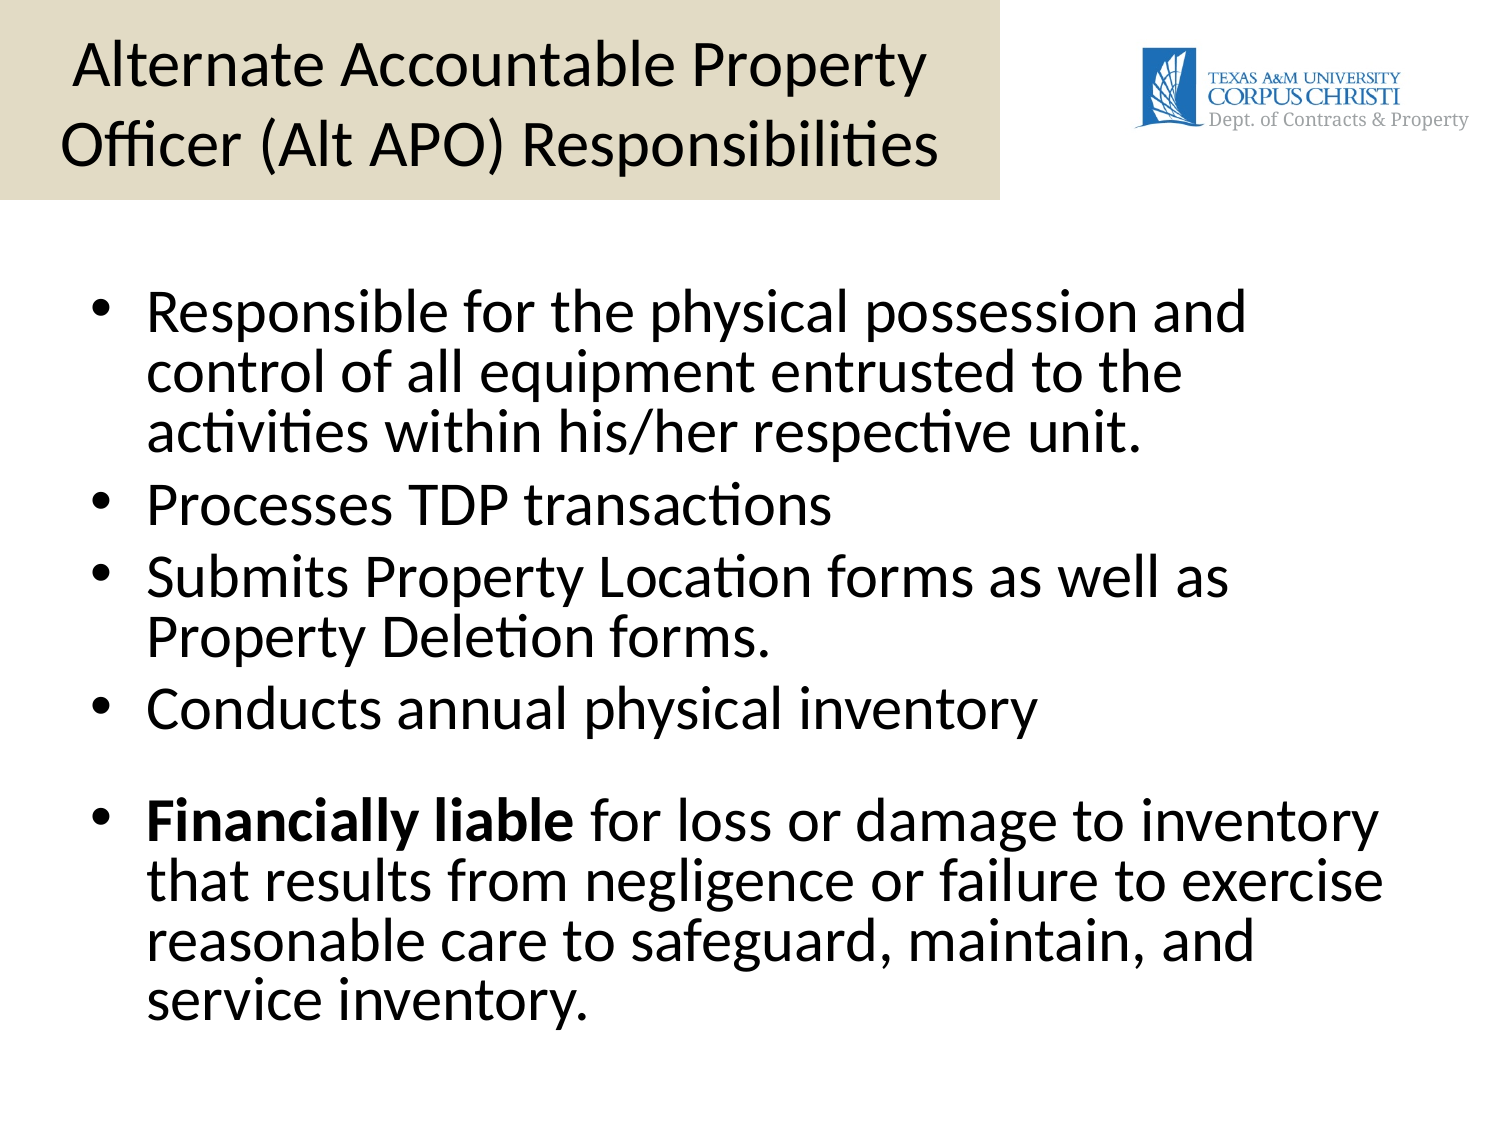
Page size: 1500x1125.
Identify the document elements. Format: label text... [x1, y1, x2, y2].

list Responsible for the physical possession and control of all equipment entrusted to the activities within his/her respective unit. Processes TDP transactions Submits Property Location forms as well as Property Deletion forms. Conducts annual physical inventory Financially liable for loss or damage to inventory that results from negligence or failure to exercise reasonable care to safeguard, maintain, and service inventory. [75, 224, 1425, 1088]
title Alternate Accountable Property Officer (Alt APO) Responsibilities [0, 0, 1000, 200]
picture [1125, 39, 1413, 135]
